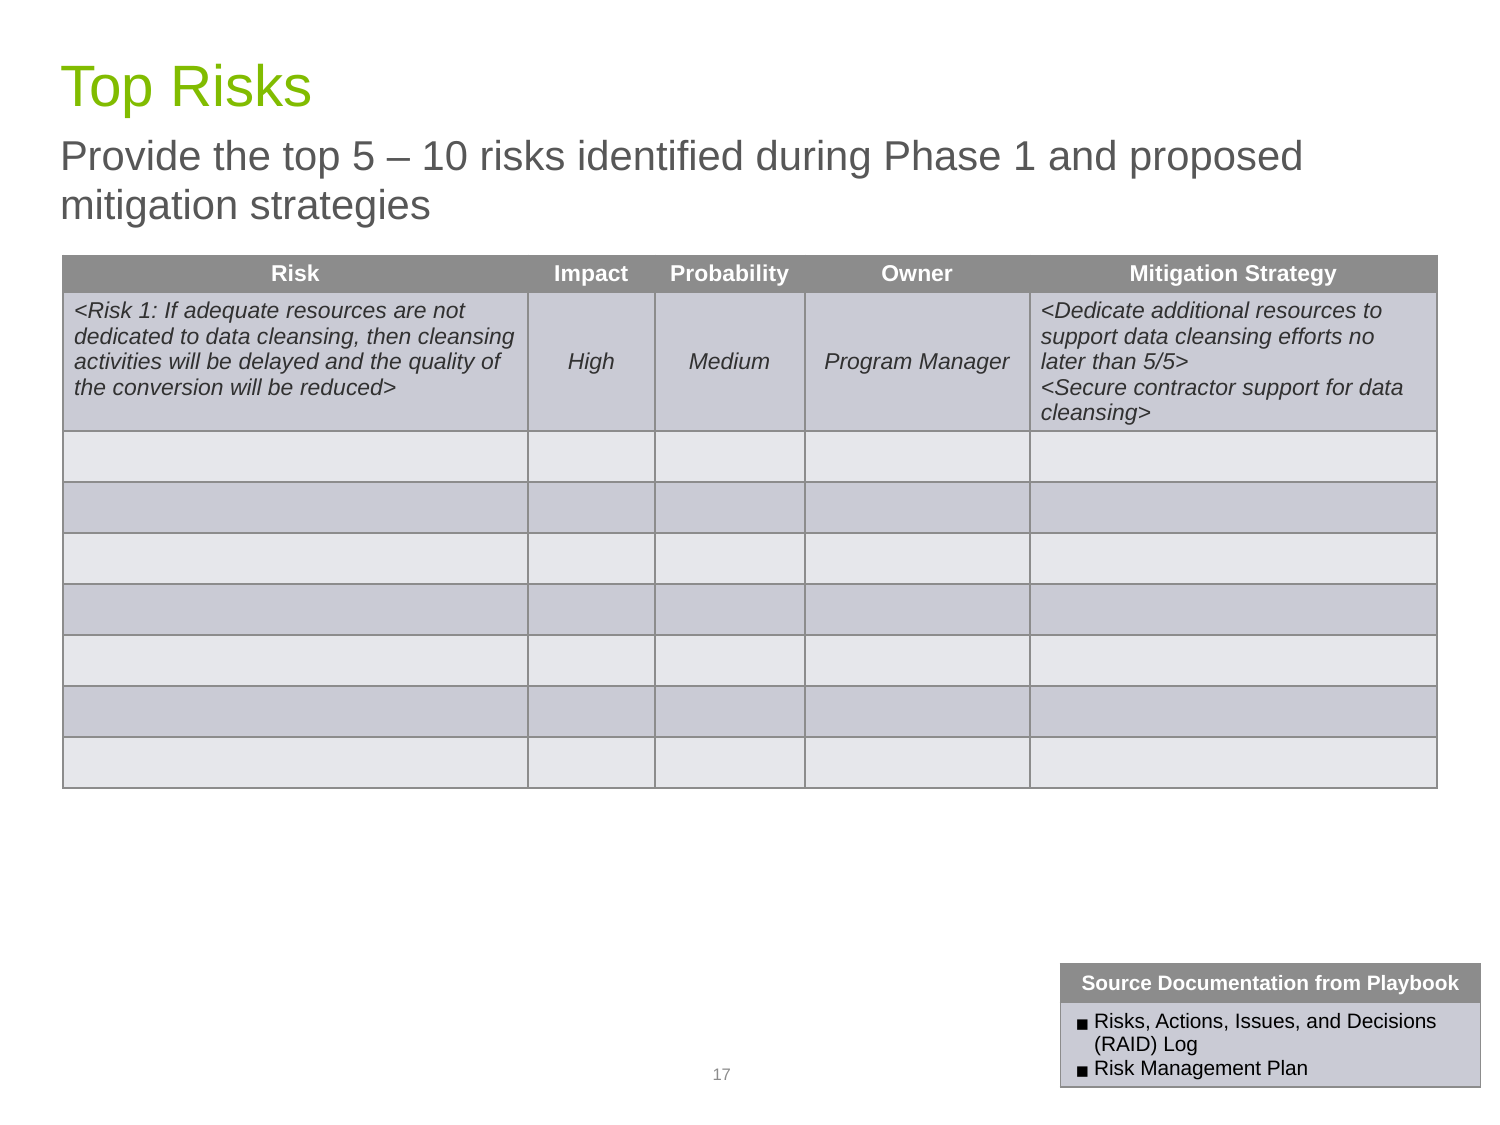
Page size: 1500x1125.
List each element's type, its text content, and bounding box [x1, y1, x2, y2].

table_cell [806, 687, 1029, 736]
table_cell [806, 534, 1029, 583]
table_cell [64, 687, 527, 736]
table_cell <Dedicate additional resources to support data cleansing efforts no later than 5/5> <Secure contractor support for data cleansing> [1031, 293, 1436, 430]
table_header Probability [656, 256, 804, 291]
table_header Owner [806, 256, 1029, 291]
table_cell [656, 738, 804, 787]
table_cell [529, 636, 654, 685]
table_cell [656, 636, 804, 685]
table_cell [1031, 636, 1436, 685]
table_cell [64, 738, 527, 787]
table_cell [1031, 738, 1436, 787]
table_cell <Risk 1: If adequate resources are not dedicated to data cleansing, then cleansing activities will be delayed and the quality of the conversion will be reduced> [64, 293, 527, 430]
table_cell [1031, 687, 1436, 736]
table_cell [529, 432, 654, 481]
table_cell [64, 585, 527, 634]
table_cell [806, 738, 1029, 787]
table_cell [64, 483, 527, 532]
table_cell [64, 636, 527, 685]
table_header Risk [64, 256, 527, 291]
table_cell [1031, 585, 1436, 634]
table_cell Medium [656, 293, 804, 430]
table_cell [806, 432, 1029, 481]
table_cell [1031, 432, 1436, 481]
table_cell [656, 534, 804, 583]
table_cell [529, 585, 654, 634]
table_header Impact [529, 256, 654, 291]
table_cell [656, 483, 804, 532]
table_cell High [529, 293, 654, 430]
title Top Risks [60, 48, 1440, 126]
table_cell [1031, 483, 1436, 532]
table_cell Risks, Actions, Issues, and Decisions (RAID) Log Risk Management Plan [1061, 1003, 1480, 1086]
table_cell [529, 687, 654, 736]
table_cell [806, 636, 1029, 685]
list Provide the top 5 – 10 risks identified during Phase 1 and proposed mitigation strategies [60, 128, 1440, 253]
table_cell [64, 432, 527, 481]
table_cell [806, 483, 1029, 532]
table_cell Program Manager [806, 293, 1029, 430]
table_cell [529, 738, 654, 787]
table_cell [806, 585, 1029, 634]
table_cell [529, 483, 654, 532]
table_cell [656, 687, 804, 736]
table_cell [656, 585, 804, 634]
table_cell [529, 534, 654, 583]
table_cell [1031, 534, 1436, 583]
table_header Mitigation Strategy [1031, 256, 1436, 291]
table_cell [64, 534, 527, 583]
table_cell [656, 432, 804, 481]
table_header Source Documentation from Playbook [1061, 965, 1480, 1002]
